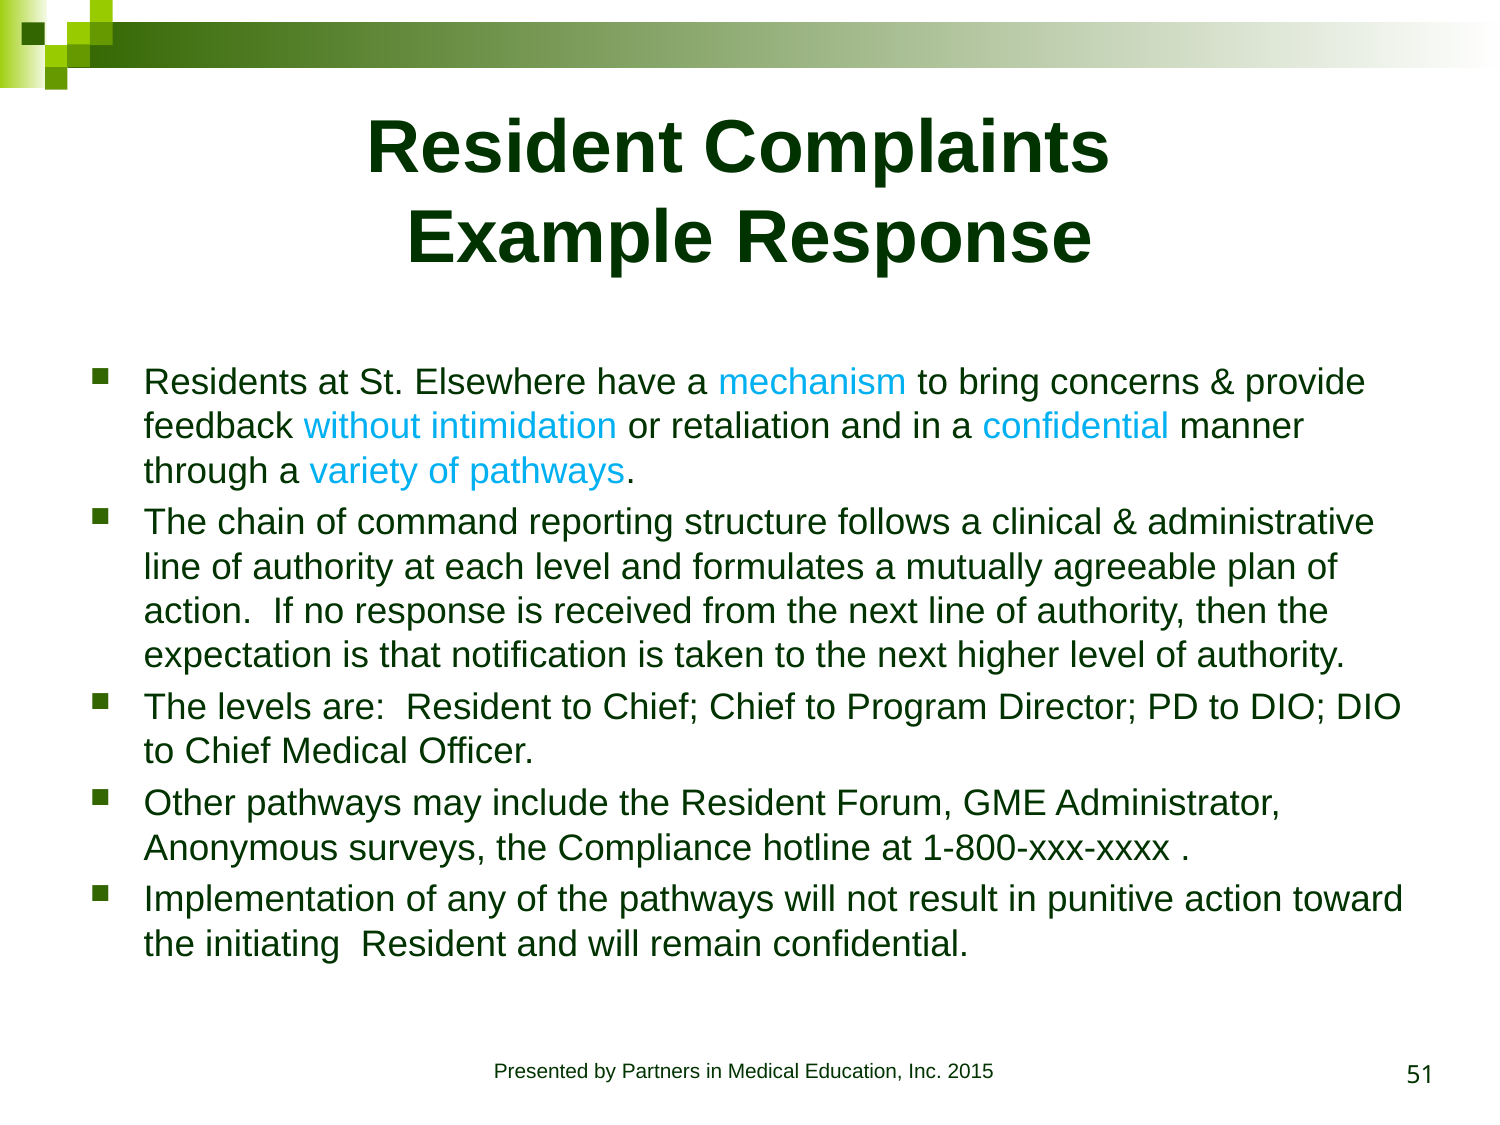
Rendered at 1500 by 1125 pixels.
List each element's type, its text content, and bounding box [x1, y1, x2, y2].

slide_number 51 [1100, 1025, 1450, 1100]
footer Presented by Partners in Medical Education, Inc. 2015 [412, 1050, 1075, 1100]
list Residents at St. Elsewhere have a mechanism to bring concerns & provide feedback without intimidation or retaliation and in a confidential manner through a variety of pathways. The chain of command reporting structure follows a clinical & administrative line of authority at each level and formulates a mutually agreeable plan of action. If no response is received from the next line of authority, then the expectation is that notification is taken to the next higher level of authority. The levels are: Resident to Chief; Chief to Program Director; PD to DIO; DIO to Chief Medical Officer. Other pathways may include the Resident Forum, GME Administrator, Anonymous surveys, the Compliance hotline at 1-800-xxx-xxxx . Implementation of any of the pathways will not result in punitive action toward the initiating Resident and will remain confidential. [75, 350, 1425, 988]
title Resident Complaints Example Response [75, 75, 1425, 300]
